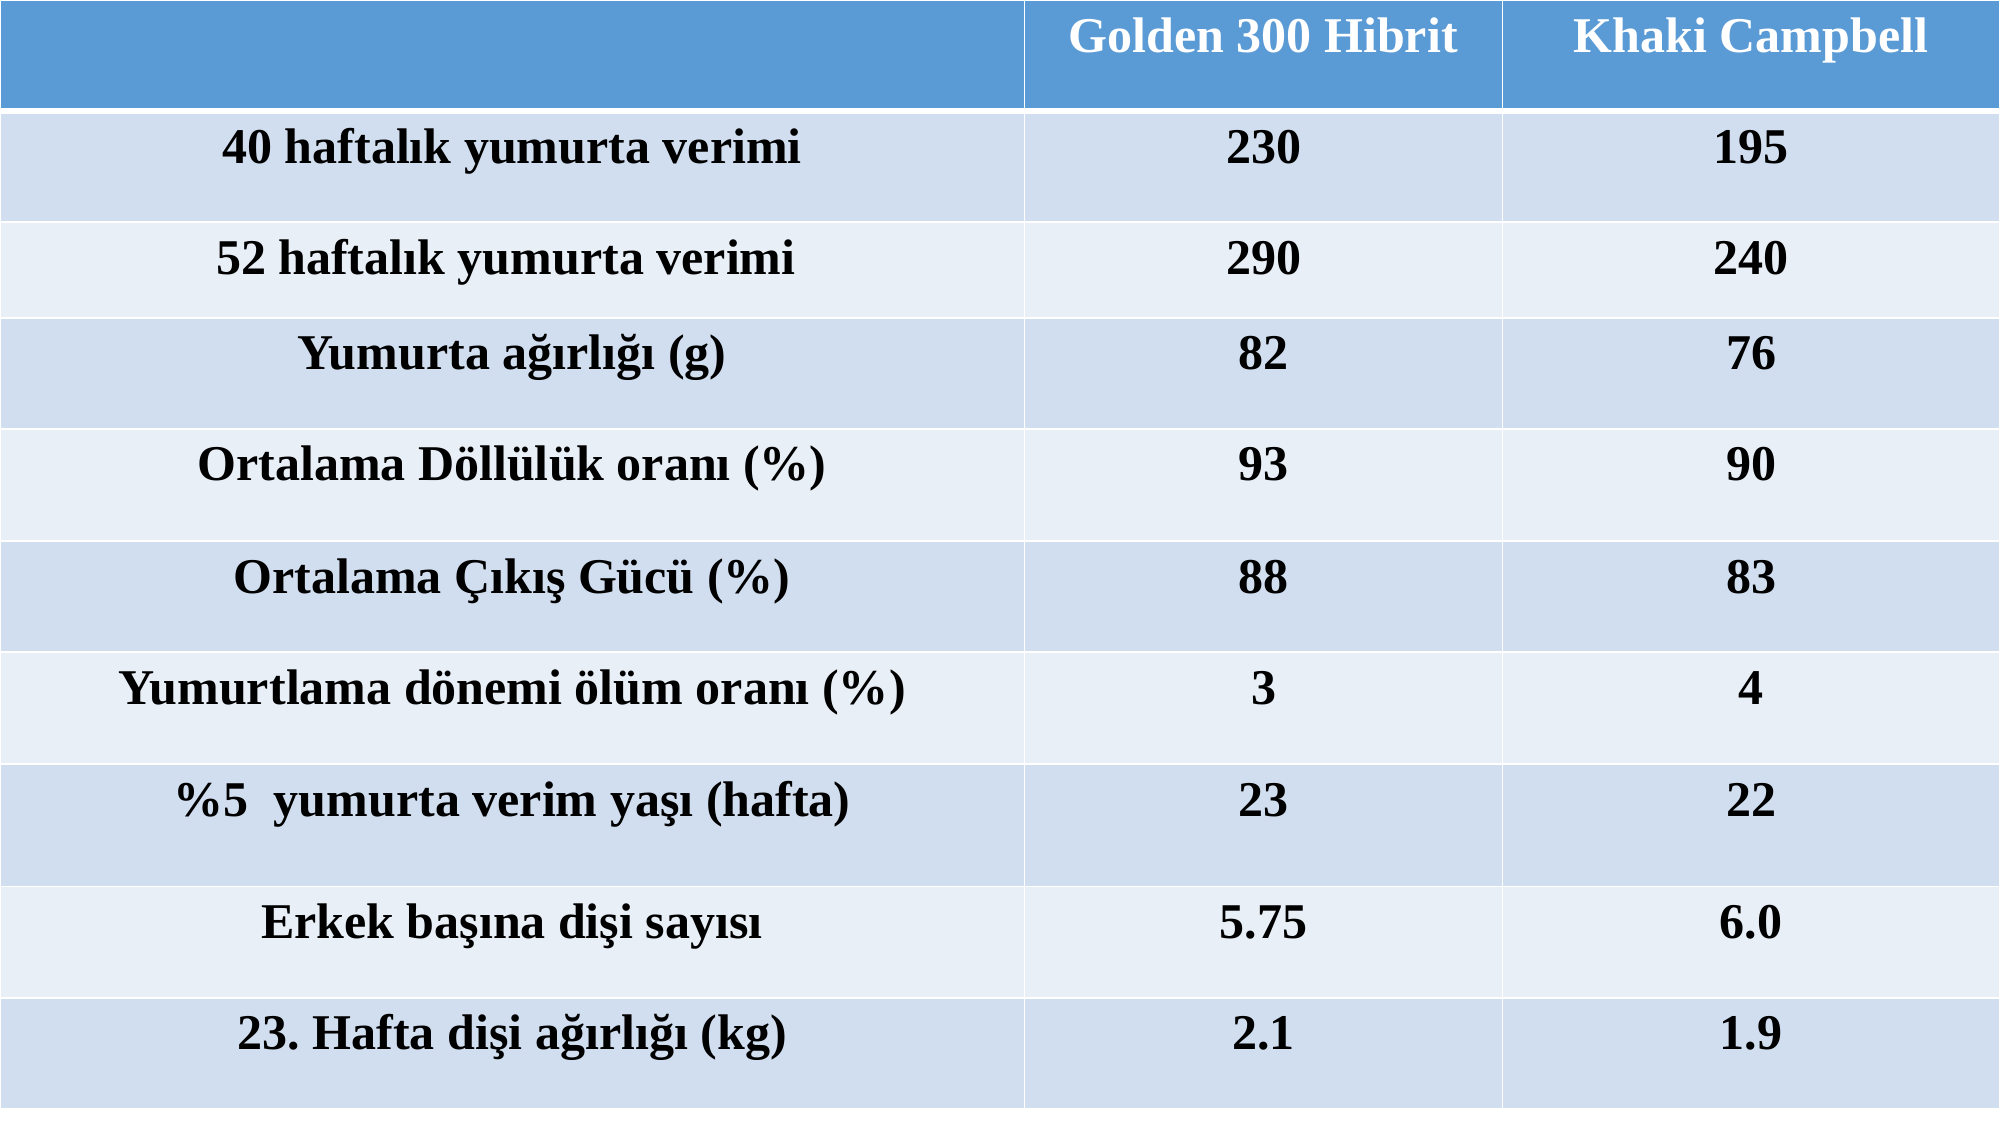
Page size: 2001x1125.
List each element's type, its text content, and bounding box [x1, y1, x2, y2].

table_cell 22 [1503, 765, 1999, 886]
table_cell Ortalama Döllülük oranı (%) [1, 430, 1024, 540]
table_cell 93 [1025, 430, 1502, 540]
table_cell 1.9 [1503, 999, 1999, 1108]
table_header Khaki Campbell [1503, 1, 1999, 108]
table_header [1, 1, 1024, 108]
table_cell Yumurtlama dönemi ölüm oranı (%) [1, 653, 1024, 763]
table_cell 23. Hafta dişi ağırlığı (kg) [1, 999, 1024, 1108]
table_cell 90 [1503, 430, 1999, 540]
table_cell 6.0 [1503, 887, 1999, 997]
table_cell 240 [1503, 223, 1999, 317]
table_cell 83 [1503, 542, 1999, 651]
table_cell 230 [1025, 114, 1502, 221]
table_cell Ortalama Çıkış Gücü (%) [1, 542, 1024, 651]
table_cell 4 [1503, 653, 1999, 763]
table_cell 76 [1503, 319, 1999, 428]
table_cell 82 [1025, 319, 1502, 428]
table_cell 88 [1025, 542, 1502, 651]
table_header Golden 300 Hibrit [1025, 1, 1502, 108]
table_cell 52 haftalık yumurta verimi [1, 223, 1024, 317]
table_cell 290 [1025, 223, 1502, 317]
table_cell 5.75 [1025, 887, 1502, 997]
table_cell 23 [1025, 765, 1502, 886]
table_cell 2.1 [1025, 999, 1502, 1108]
table_cell 40 haftalık yumurta verimi [1, 114, 1024, 221]
table_cell Erkek başına dişi sayısı [1, 887, 1024, 997]
table_cell %5 yumurta verim yaşı (hafta) [1, 765, 1024, 886]
table_cell Yumurta ağırlığı (g) [1, 319, 1024, 428]
table_cell 3 [1025, 653, 1502, 763]
table_cell 195 [1503, 114, 1999, 221]
